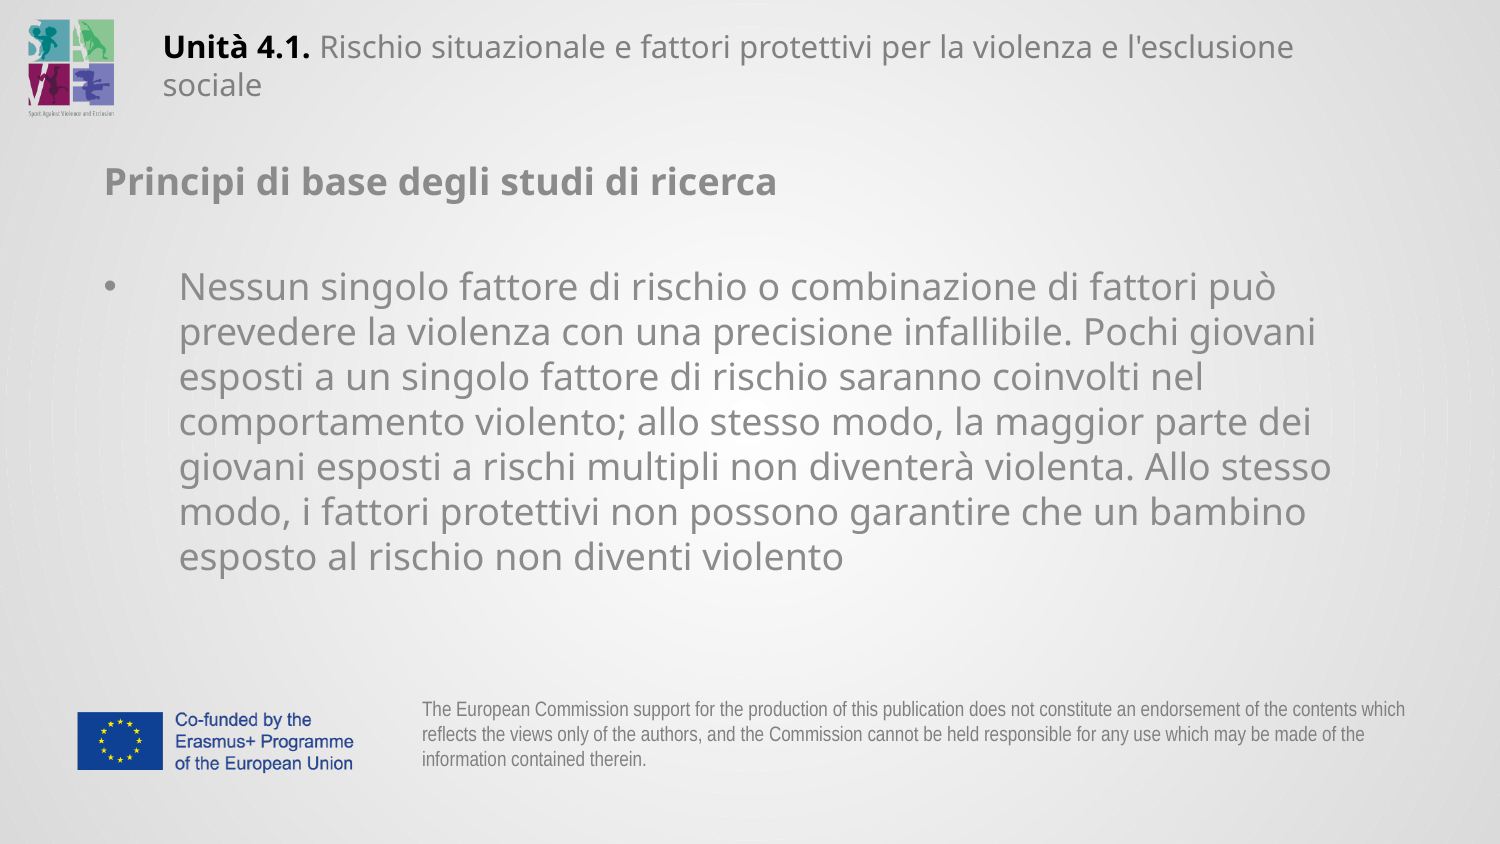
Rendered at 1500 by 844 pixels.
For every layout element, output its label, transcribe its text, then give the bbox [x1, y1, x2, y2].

text_box Principi di base degli studi di ricerca Nessun singolo fattore di rischio o combinazione di fattori può prevedere la violenza con una precisione infallibile. Pochi giovani esposti a un singolo fattore di rischio saranno coinvolti nel comportamento violento; allo stesso modo, la maggior parte dei giovani esposti a rischi multipli non diventerà violenta. Allo stesso modo, i fattori protettivi non possono garantire che un bambino esposto al rischio non diventi violento [88, 150, 1378, 608]
picture [61, 695, 375, 786]
text_box The European Commission support for the production of this publication does not constitute an endorsement of the contents which reflects the views only of the authors, and the Commission cannot be held responsi­ble for any use which may be made of the information contained therein. [407, 688, 1447, 778]
subtitle Unità 4.1. Rischio situazionale e fattori protettivi per la violenza e l'esclusione sociale [147, 20, 1376, 121]
picture [0, 0, 142, 142]
